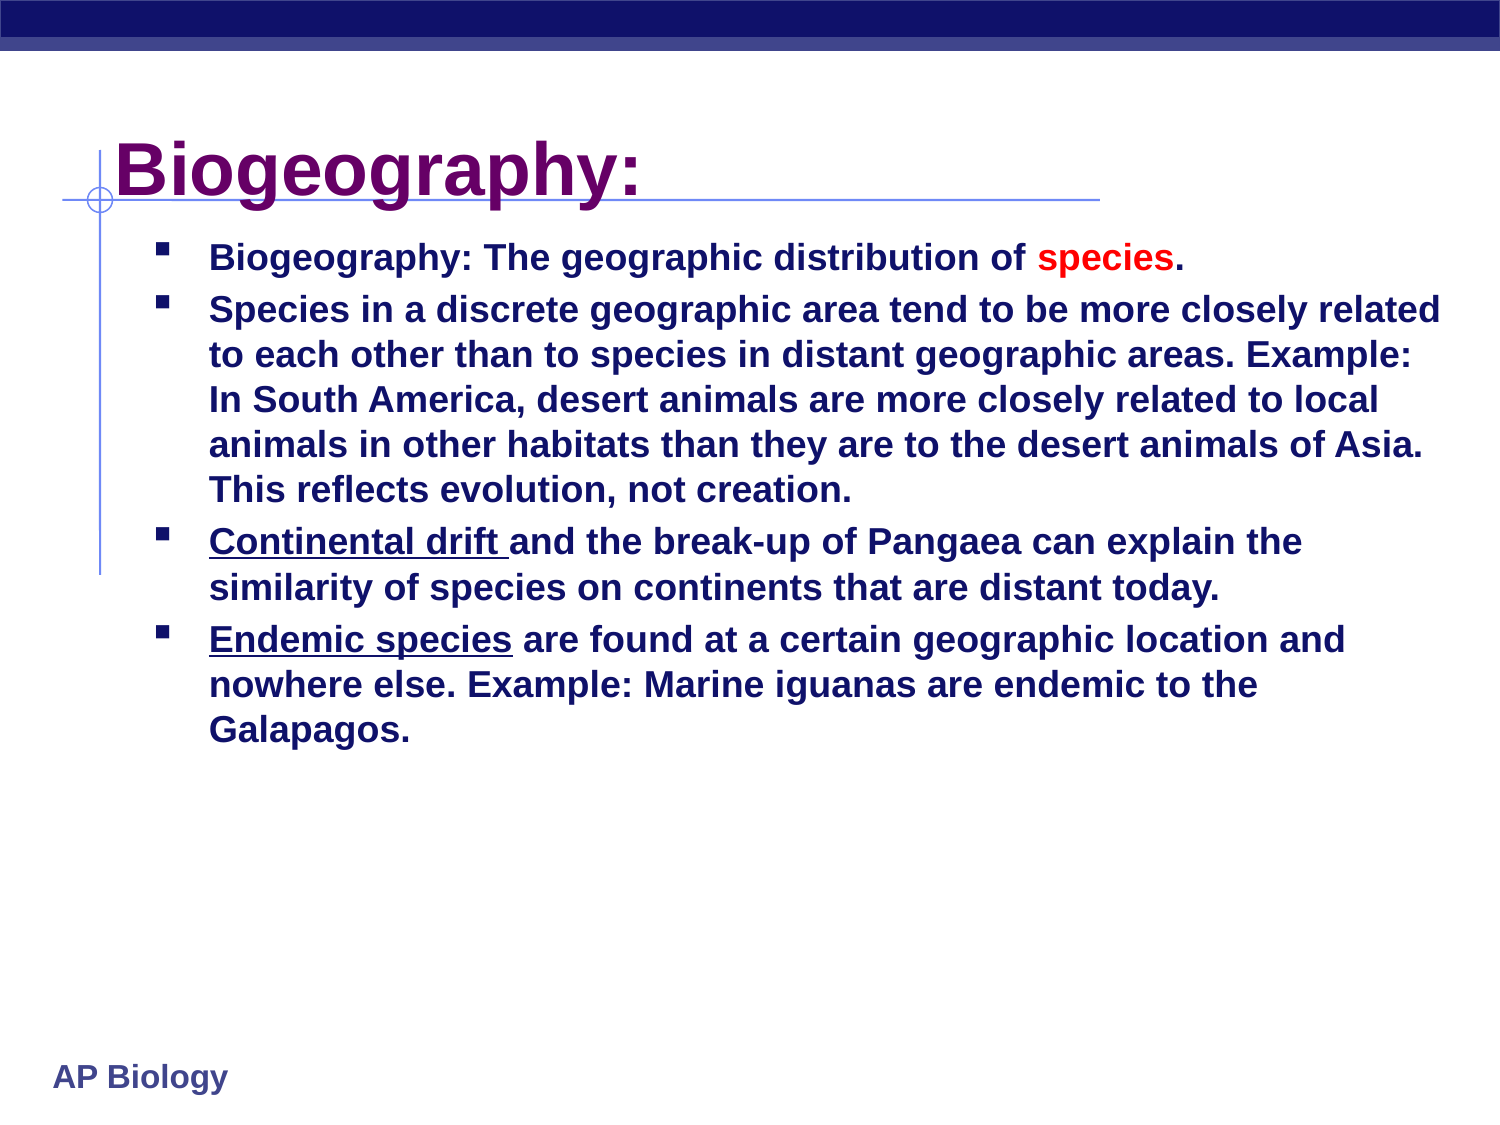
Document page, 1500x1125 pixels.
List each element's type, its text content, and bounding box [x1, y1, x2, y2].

list Biogeography: The geographic distribution of species. Species in a discrete geographic area tend to be more closely related to each other than to species in distant geographic areas. Example: In South America, desert animals are more closely related to local animals in other habitats than they are to the desert animals of Asia. This reflects evolution, not creation. Continental drift and the break-up of Pangaea can explain the similarity of species on continents that are distant today. Endemic species are found at a certain geographic location and nowhere else. Example: Marine iguanas are endemic to the Galapagos. [137, 224, 1470, 1076]
title Biogeography: [99, 112, 1375, 238]
